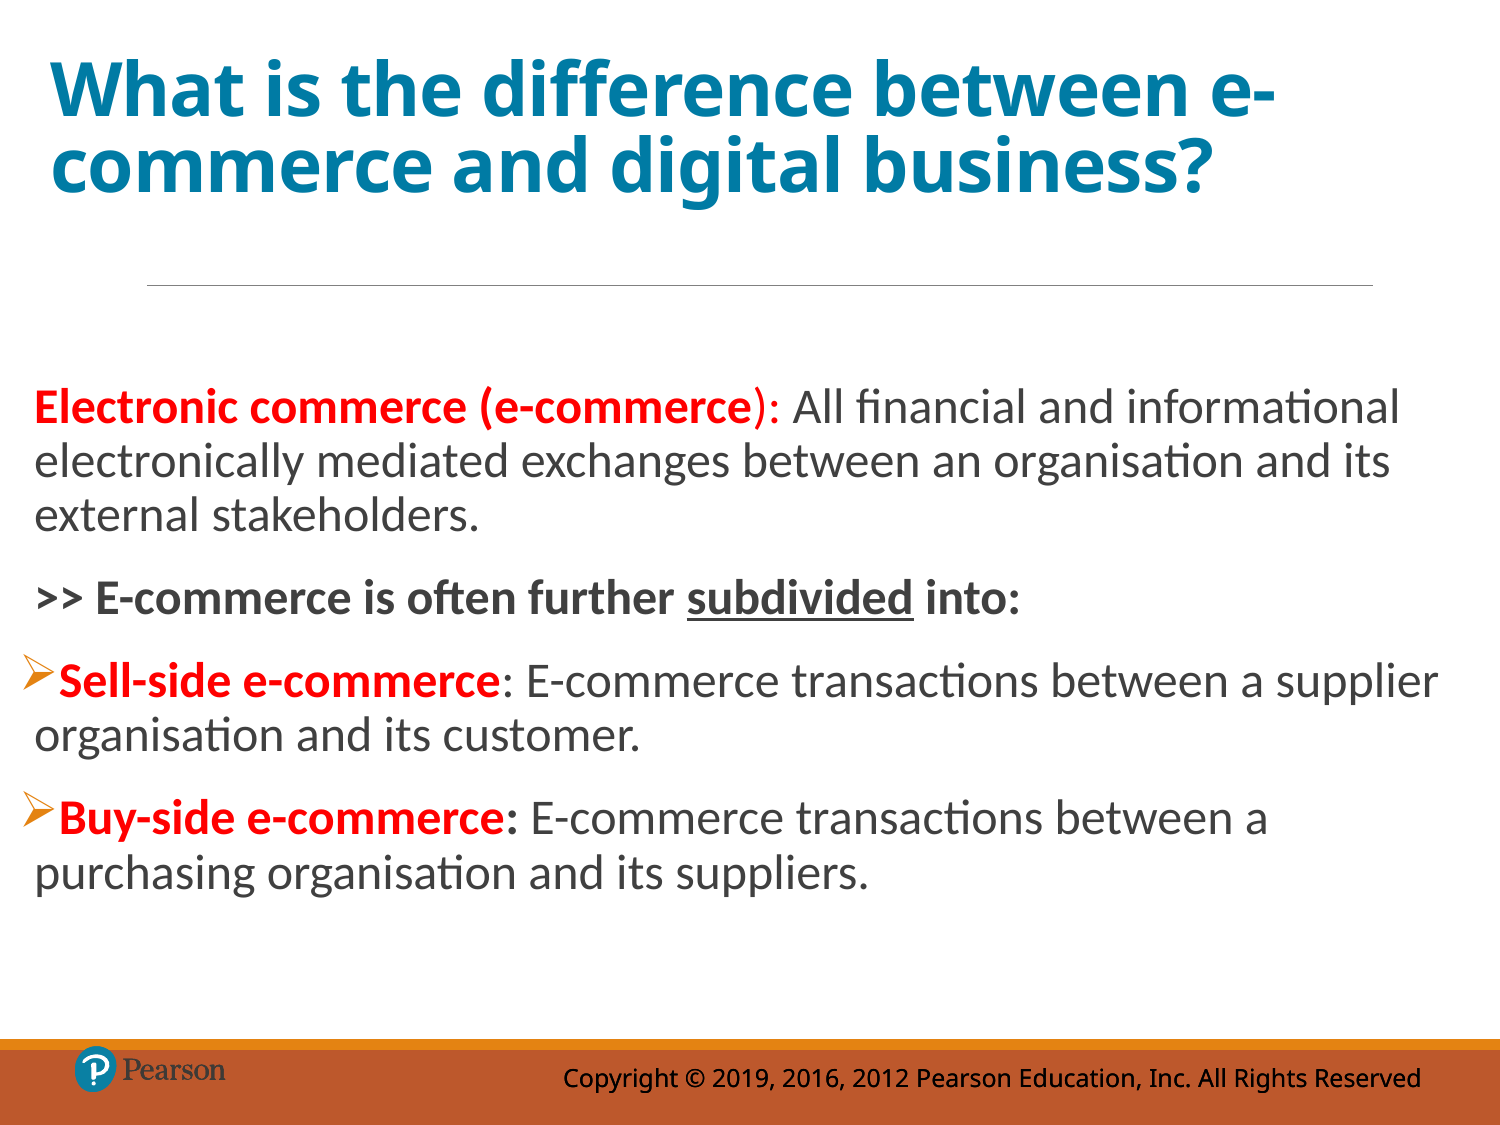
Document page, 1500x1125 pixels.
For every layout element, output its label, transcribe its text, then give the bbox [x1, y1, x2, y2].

title What is the difference between e-commerce and digital business? [35, 0, 1442, 200]
list Electronic commerce (e-commerce): All financial and informational electronically mediated exchanges between an organisation and its external stakeholders. >> E-commerce is often further subdivided into: Sell-side e-commerce: E-commerce transactions between a supplier organisation and its customer. Buy-side e-commerce: E-commerce transactions between a purchasing organisation and its suppliers. [19, 200, 1481, 1032]
